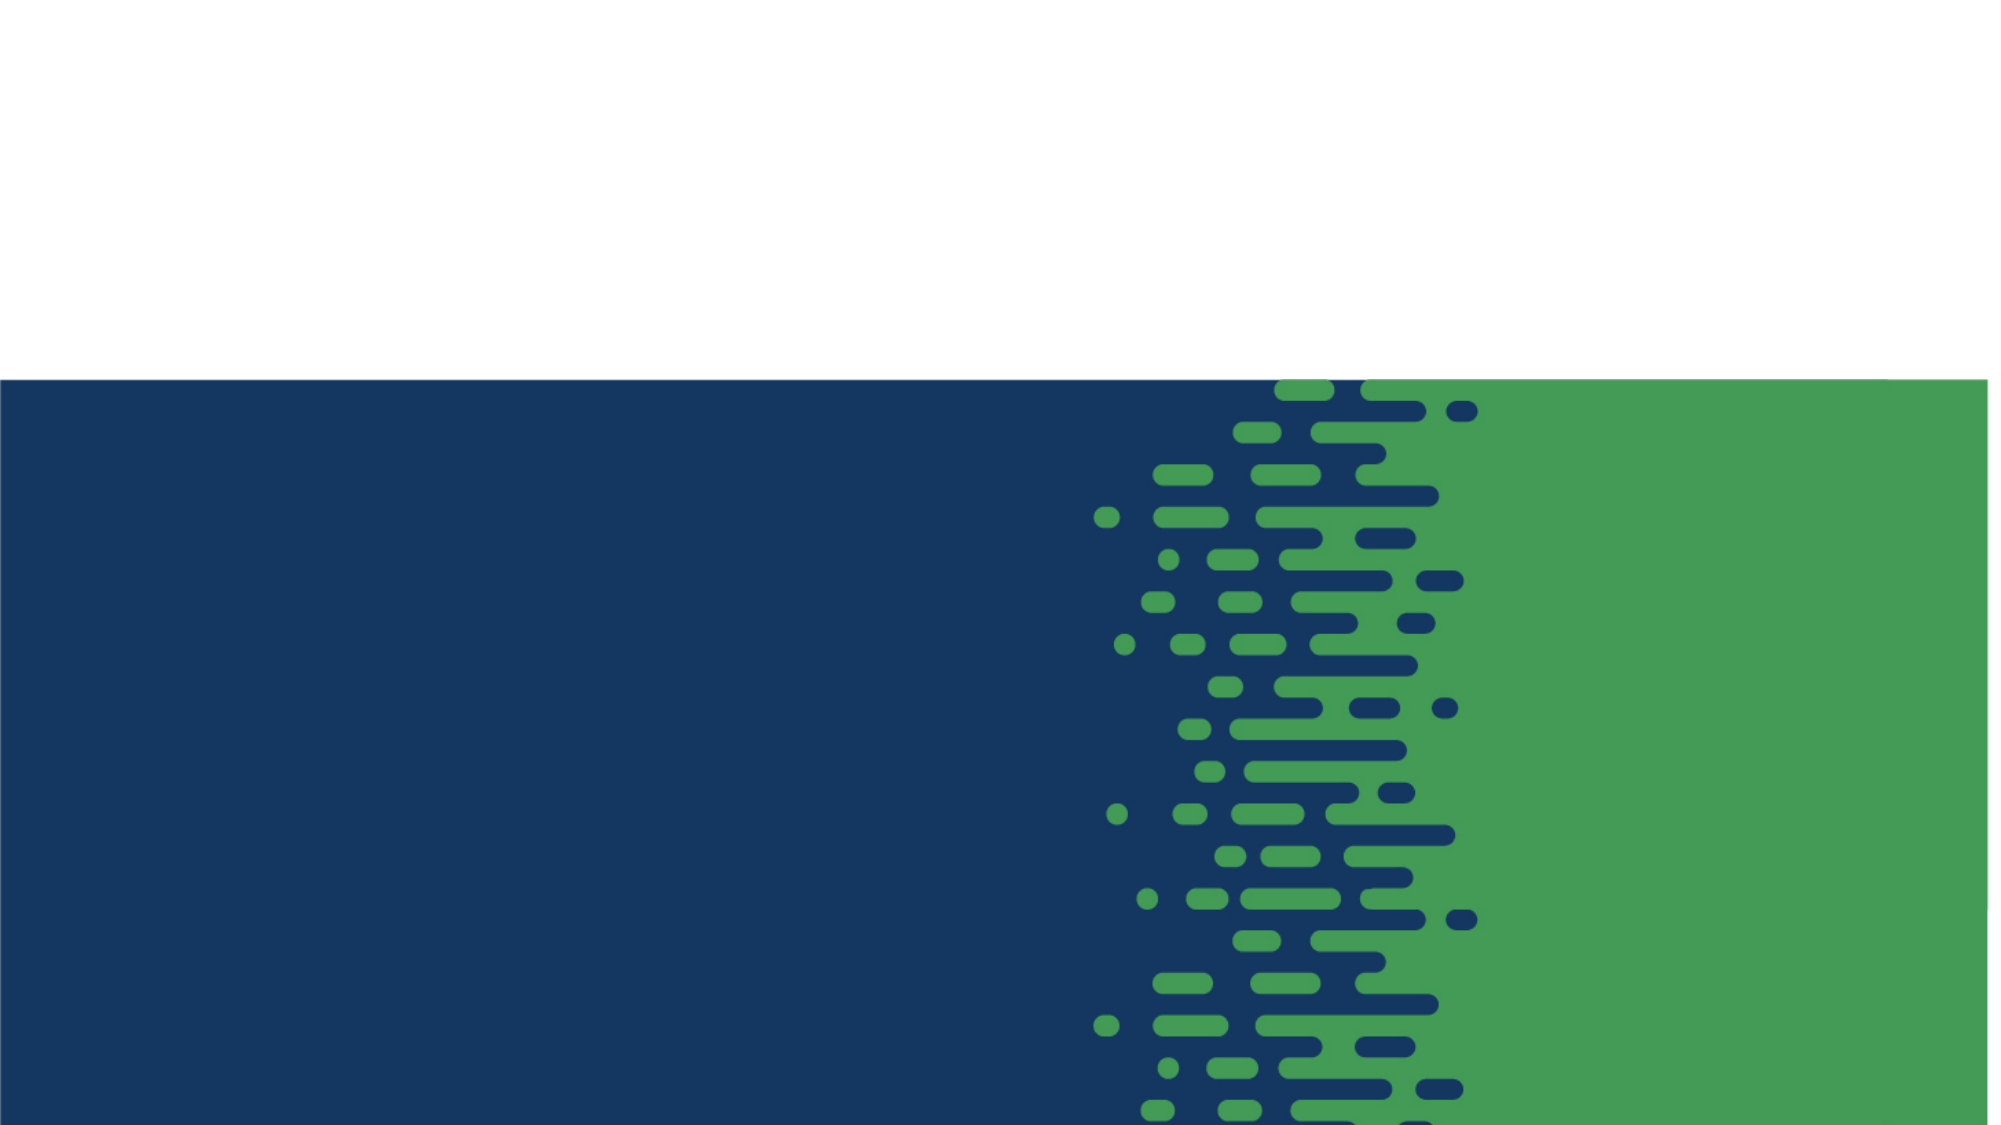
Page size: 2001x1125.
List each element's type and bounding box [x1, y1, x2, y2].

picture [0, 379, 2000, 1125]
